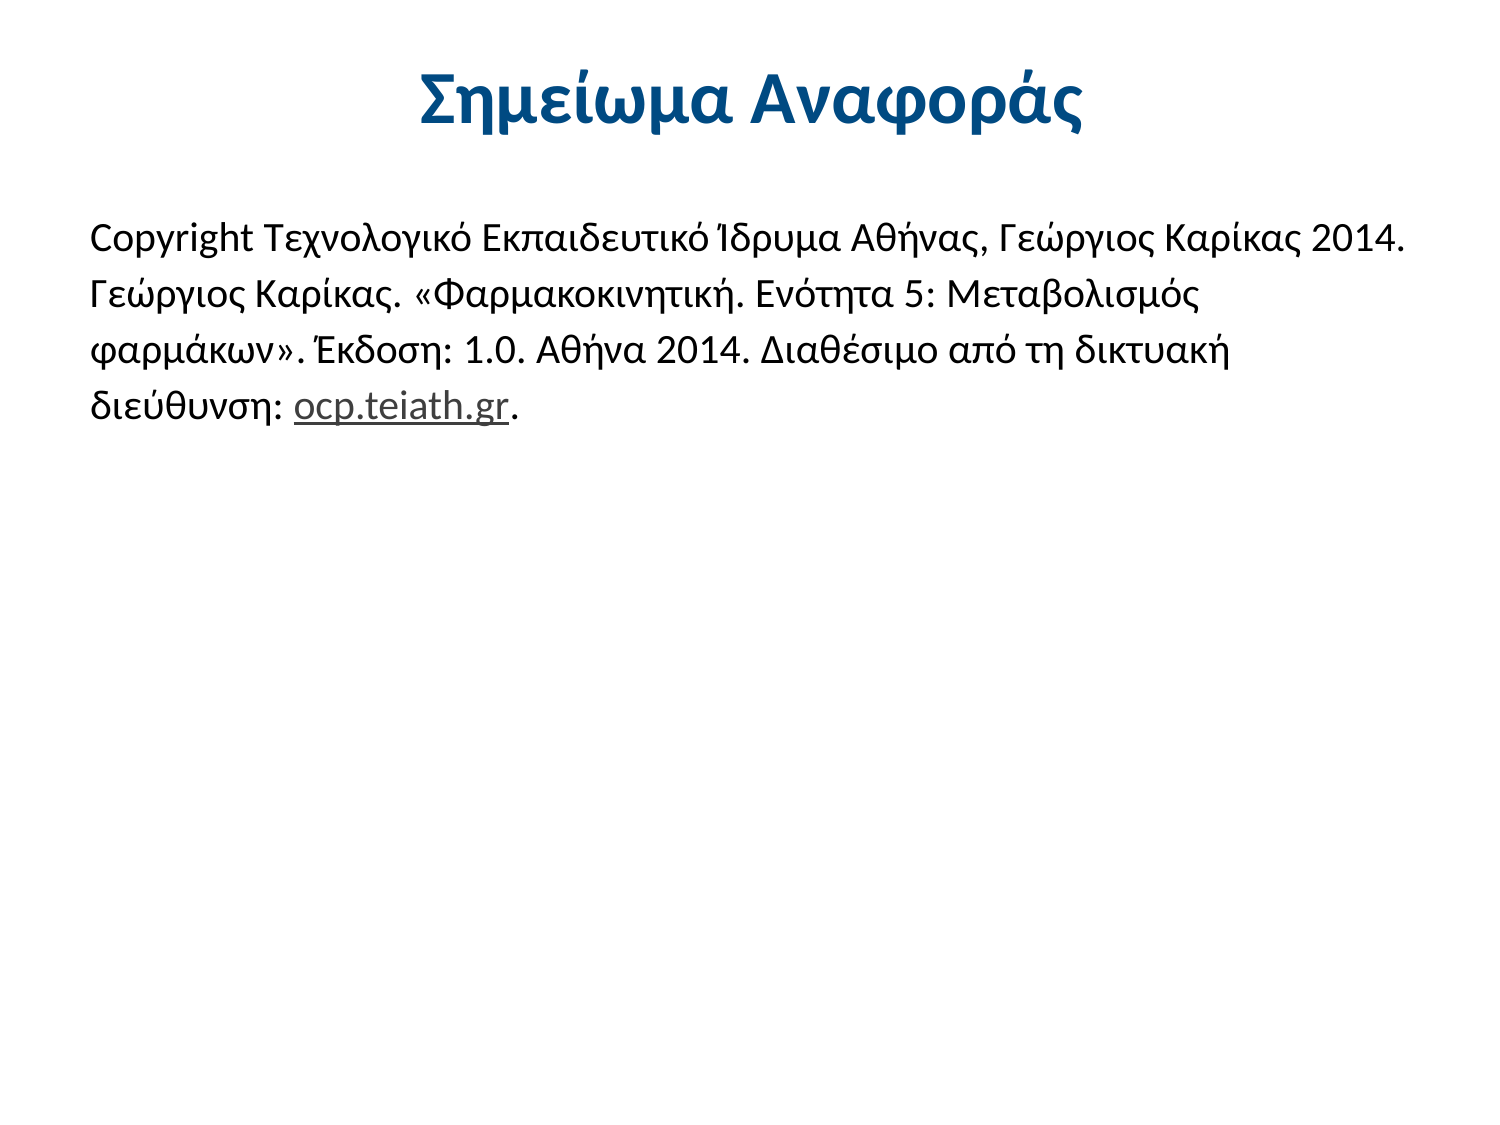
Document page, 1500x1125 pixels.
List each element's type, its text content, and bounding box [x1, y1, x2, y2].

list Copyright Τεχνολογικό Εκπαιδευτικό Ίδρυμα Αθήνας, Γεώργιος Καρίκας 2014. Γεώργιος Καρίκας. «Φαρμακοκινητική. Ενότητα 5: Μεταβολισμός φαρμάκων». Έκδοση: 1.0. Αθήνα 2014. Διαθέσιμο από τη δικτυακή διεύθυνση: ocp.teiath.gr. [75, 196, 1425, 1024]
title Σημείωμα Αναφοράς [76, 19, 1427, 169]
